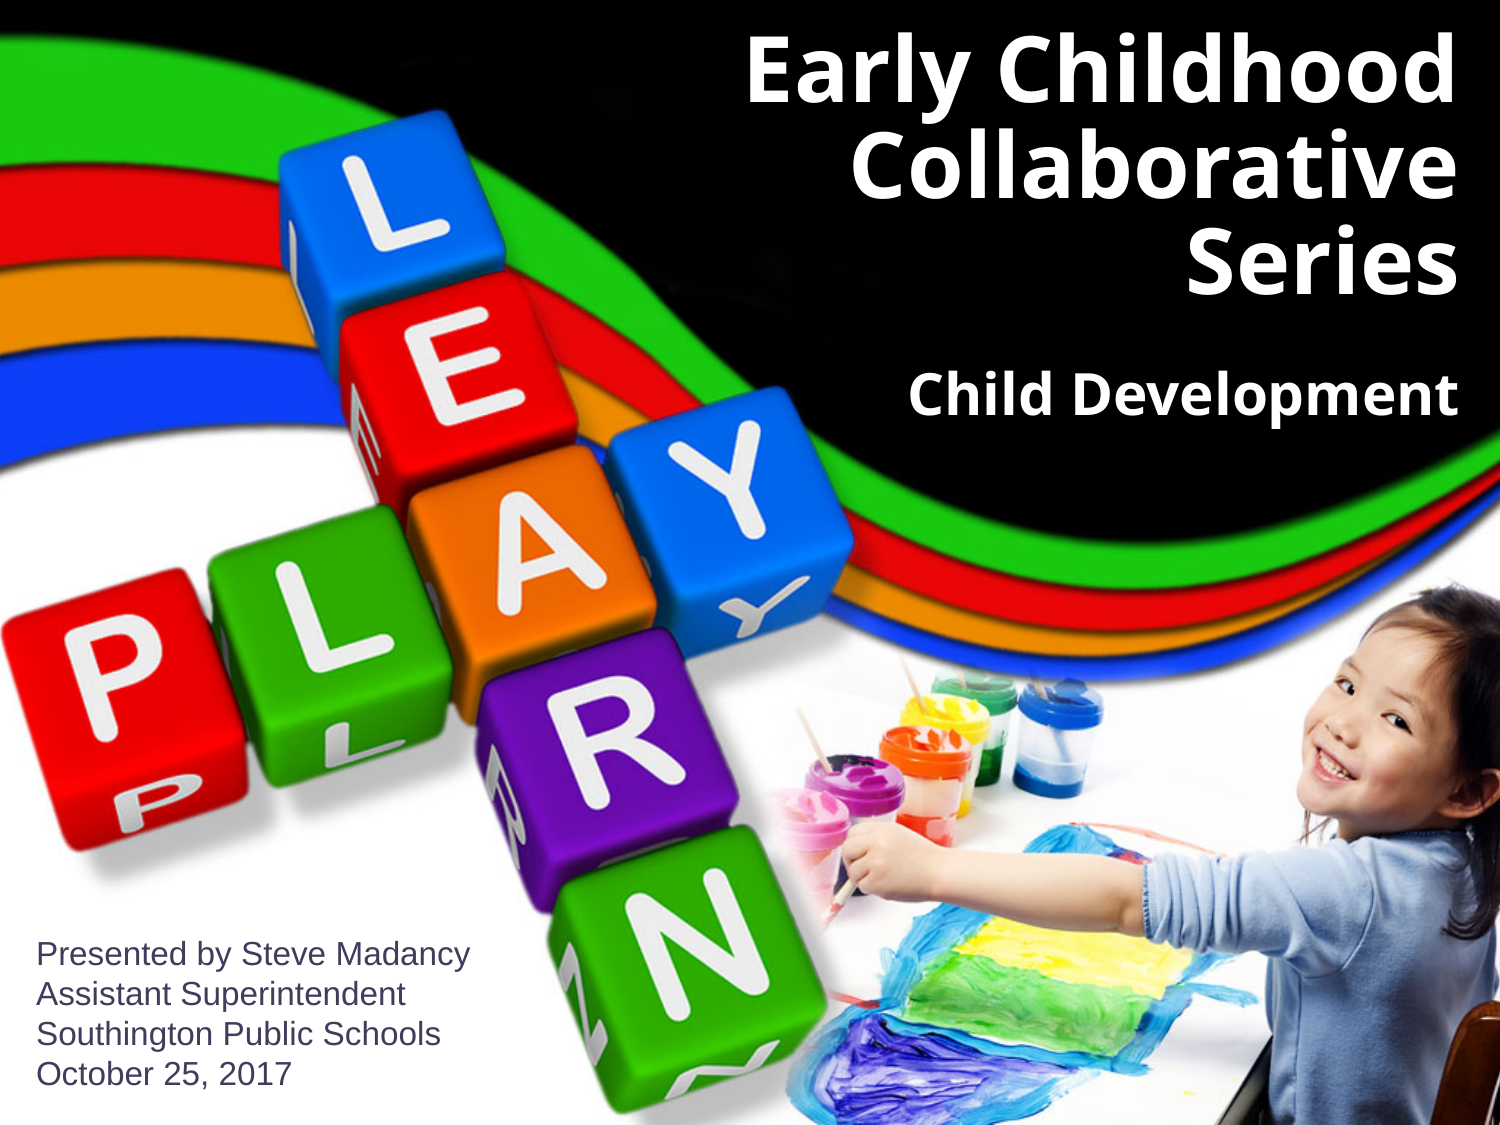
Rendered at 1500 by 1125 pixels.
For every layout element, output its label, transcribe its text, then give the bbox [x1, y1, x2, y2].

text_box Presented by Steve Madancy Assistant Superintendent Southington Public Schools October 25, 2017 [21, 924, 634, 1100]
picture [0, 0, 1500, 1125]
subtitle Child Development [812, 349, 1476, 438]
title Early Childhood Collaborative Series [637, 12, 1476, 326]
